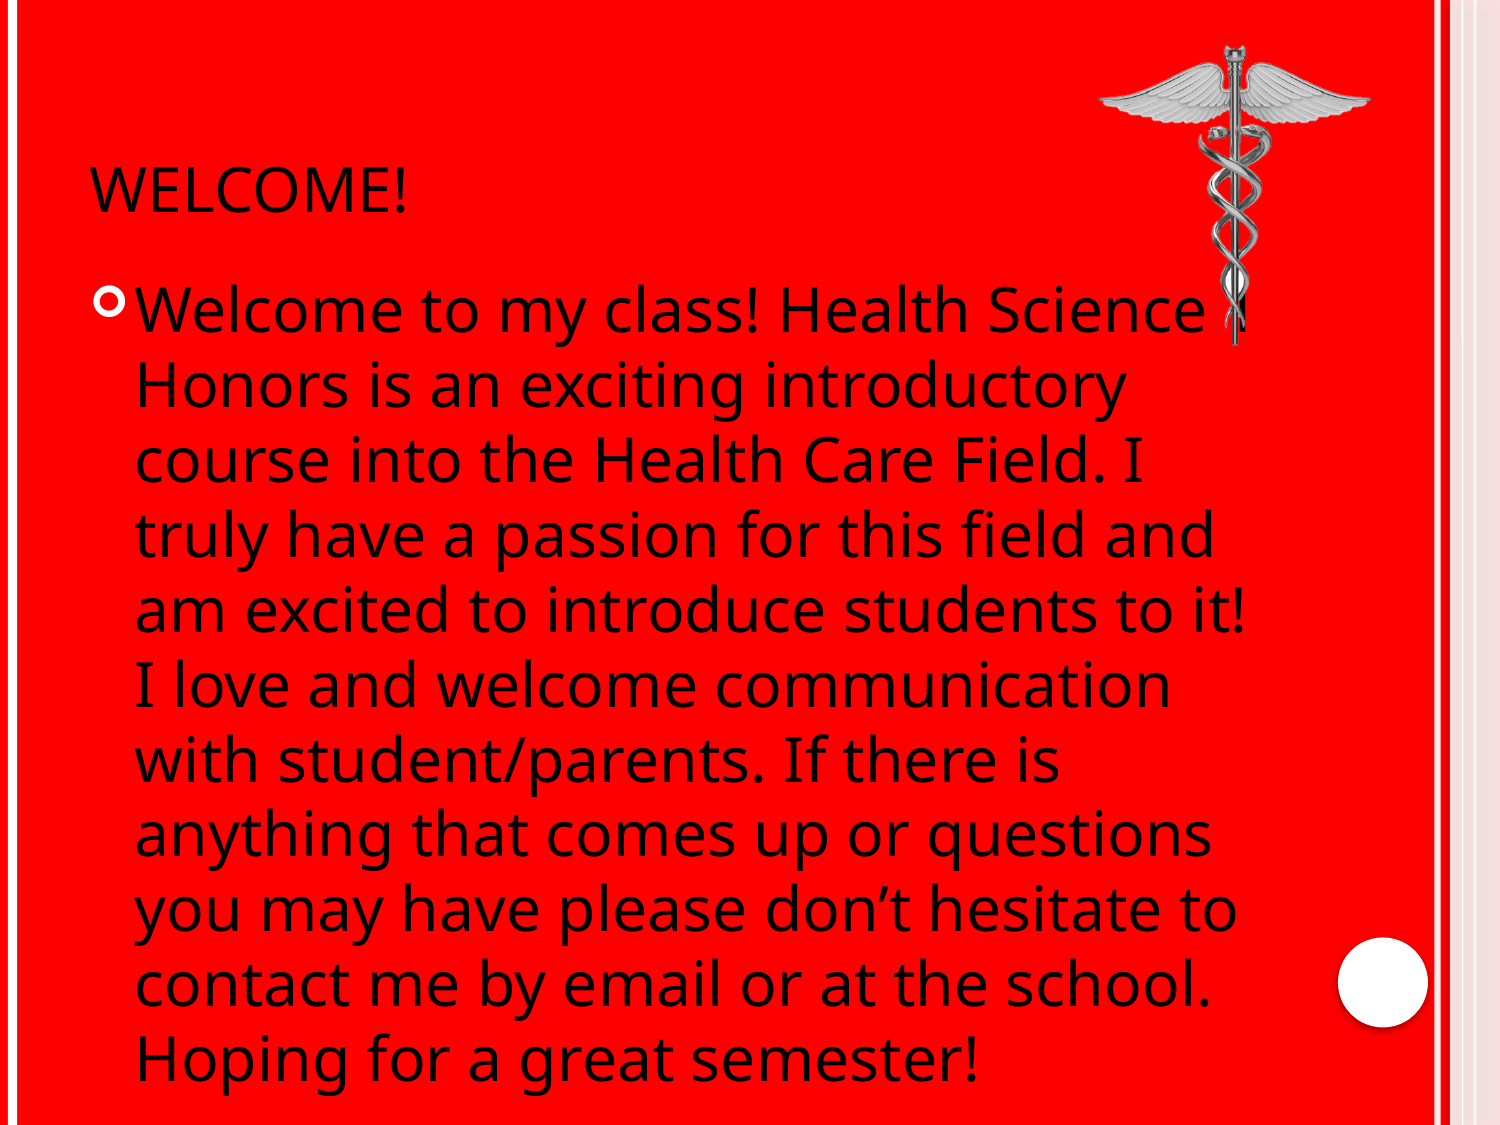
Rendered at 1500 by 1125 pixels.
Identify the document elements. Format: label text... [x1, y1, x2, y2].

title Welcome! [75, 45, 1081, 233]
picture [1086, 36, 1382, 351]
list Welcome to my class! Health Science 1 Honors is an exciting introductory course into the Health Care Field. I truly have a passion for this field and am excited to introduce students to it! I love and welcome communication with student/parents. If there is anything that comes up or questions you may have please don’t hesitate to contact me by email or at the school. Hoping for a great semester! [75, 262, 1300, 1062]
